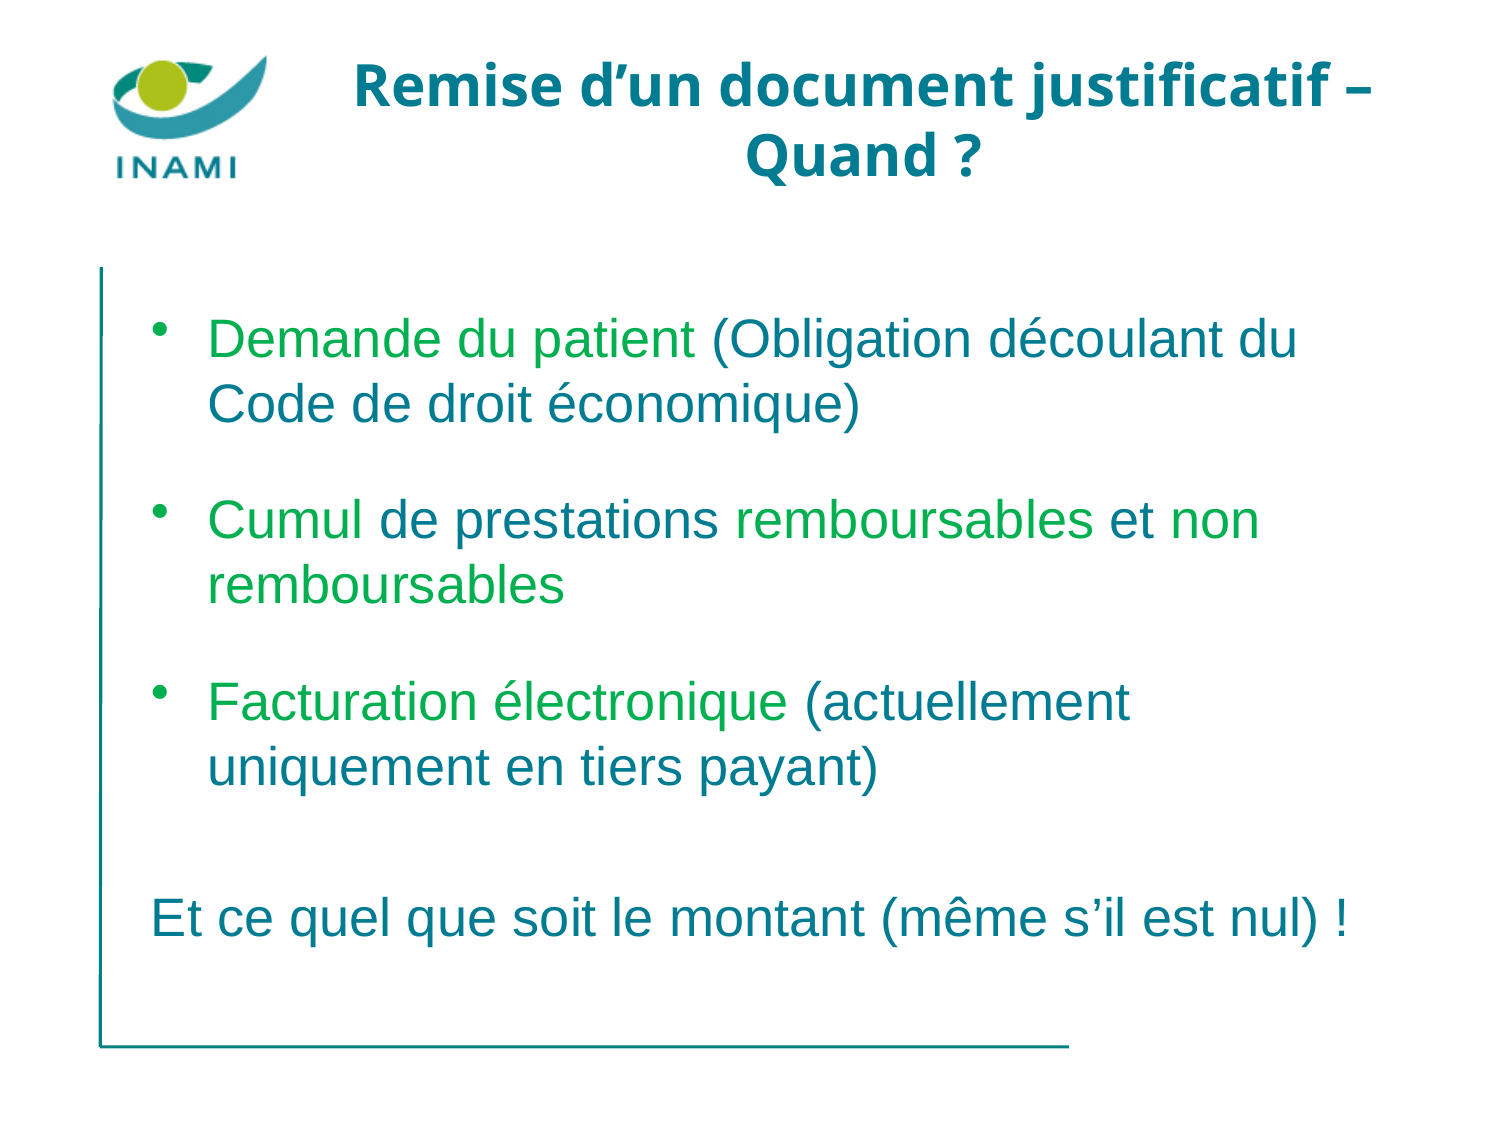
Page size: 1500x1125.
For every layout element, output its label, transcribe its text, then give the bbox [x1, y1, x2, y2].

title Remise d’un document justificatif – Quand ? [301, 54, 1426, 183]
list Demande du patient (Obligation découlant du Code de droit économique) Cumul de prestations remboursables et non remboursables Facturation électronique (actuellement uniquement en tiers payant) Et ce quel que soit le montant (même s’il est nul) ! [135, 219, 1426, 963]
picture [64, 6, 314, 227]
